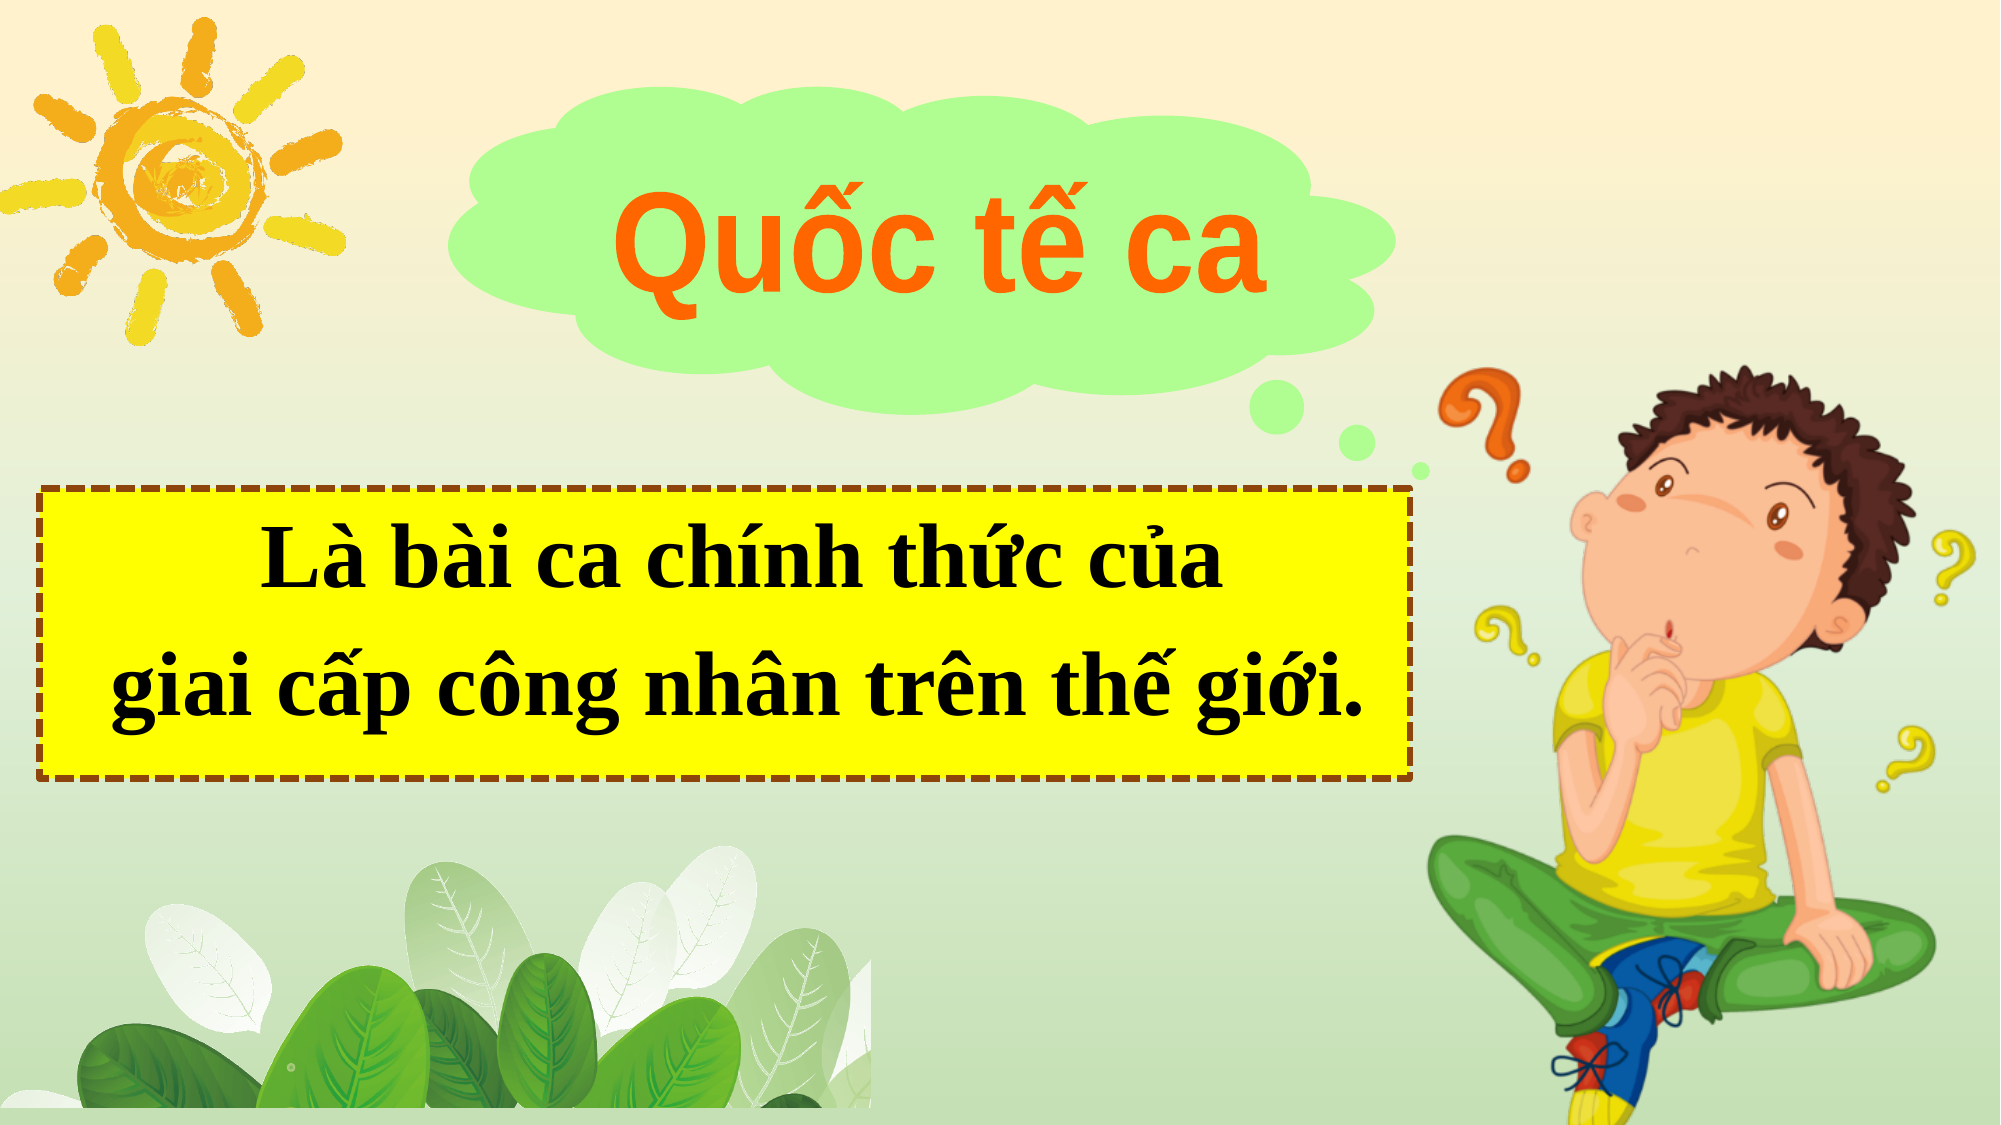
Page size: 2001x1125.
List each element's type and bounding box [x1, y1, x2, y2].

text_box [448, 85, 2000, 1125]
picture [0, 0, 2000, 1125]
